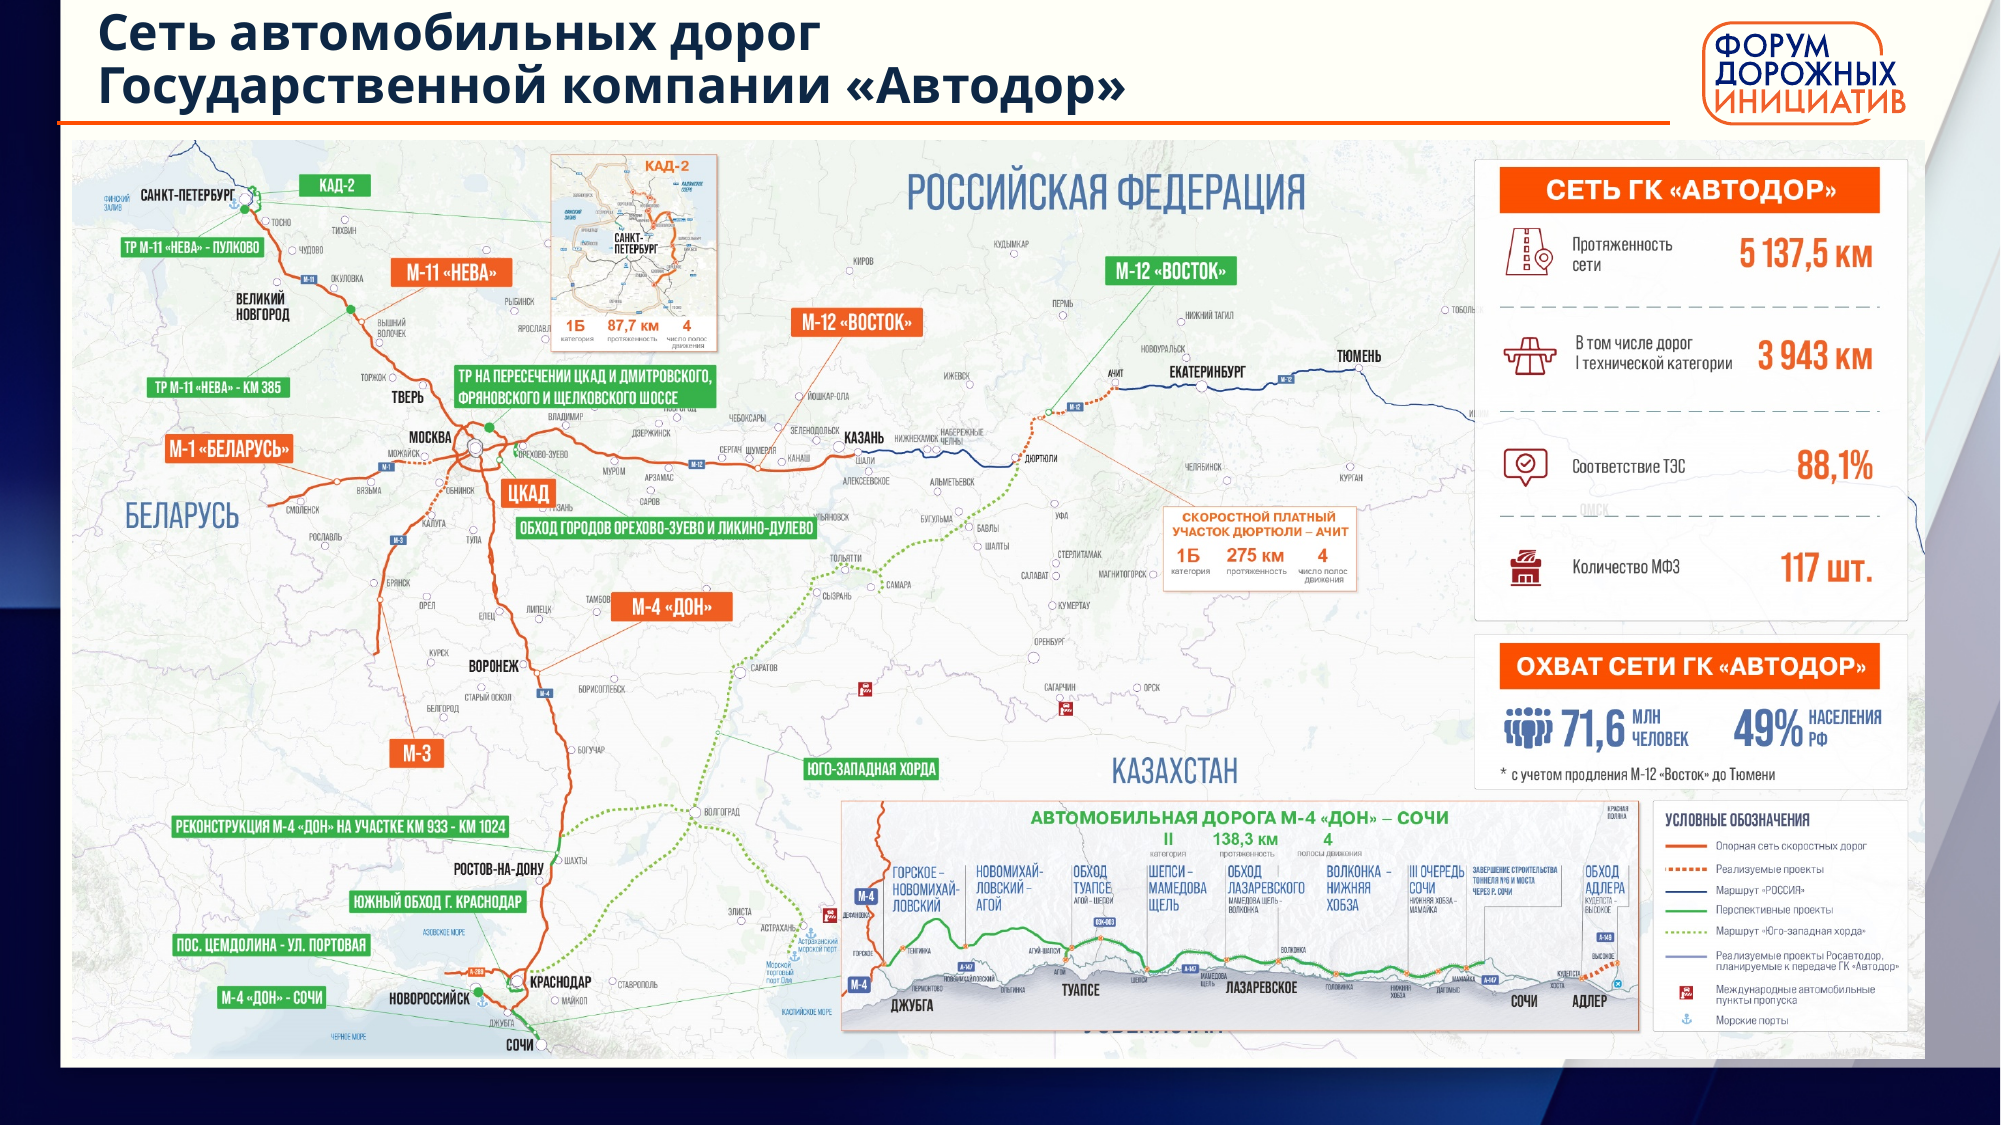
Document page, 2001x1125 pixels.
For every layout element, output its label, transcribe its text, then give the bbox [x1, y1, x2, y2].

picture [0, 0, 2001, 1125]
text_box Сеть автомобильных дорог Государственной компании «Автодор» [82, 8, 1242, 114]
